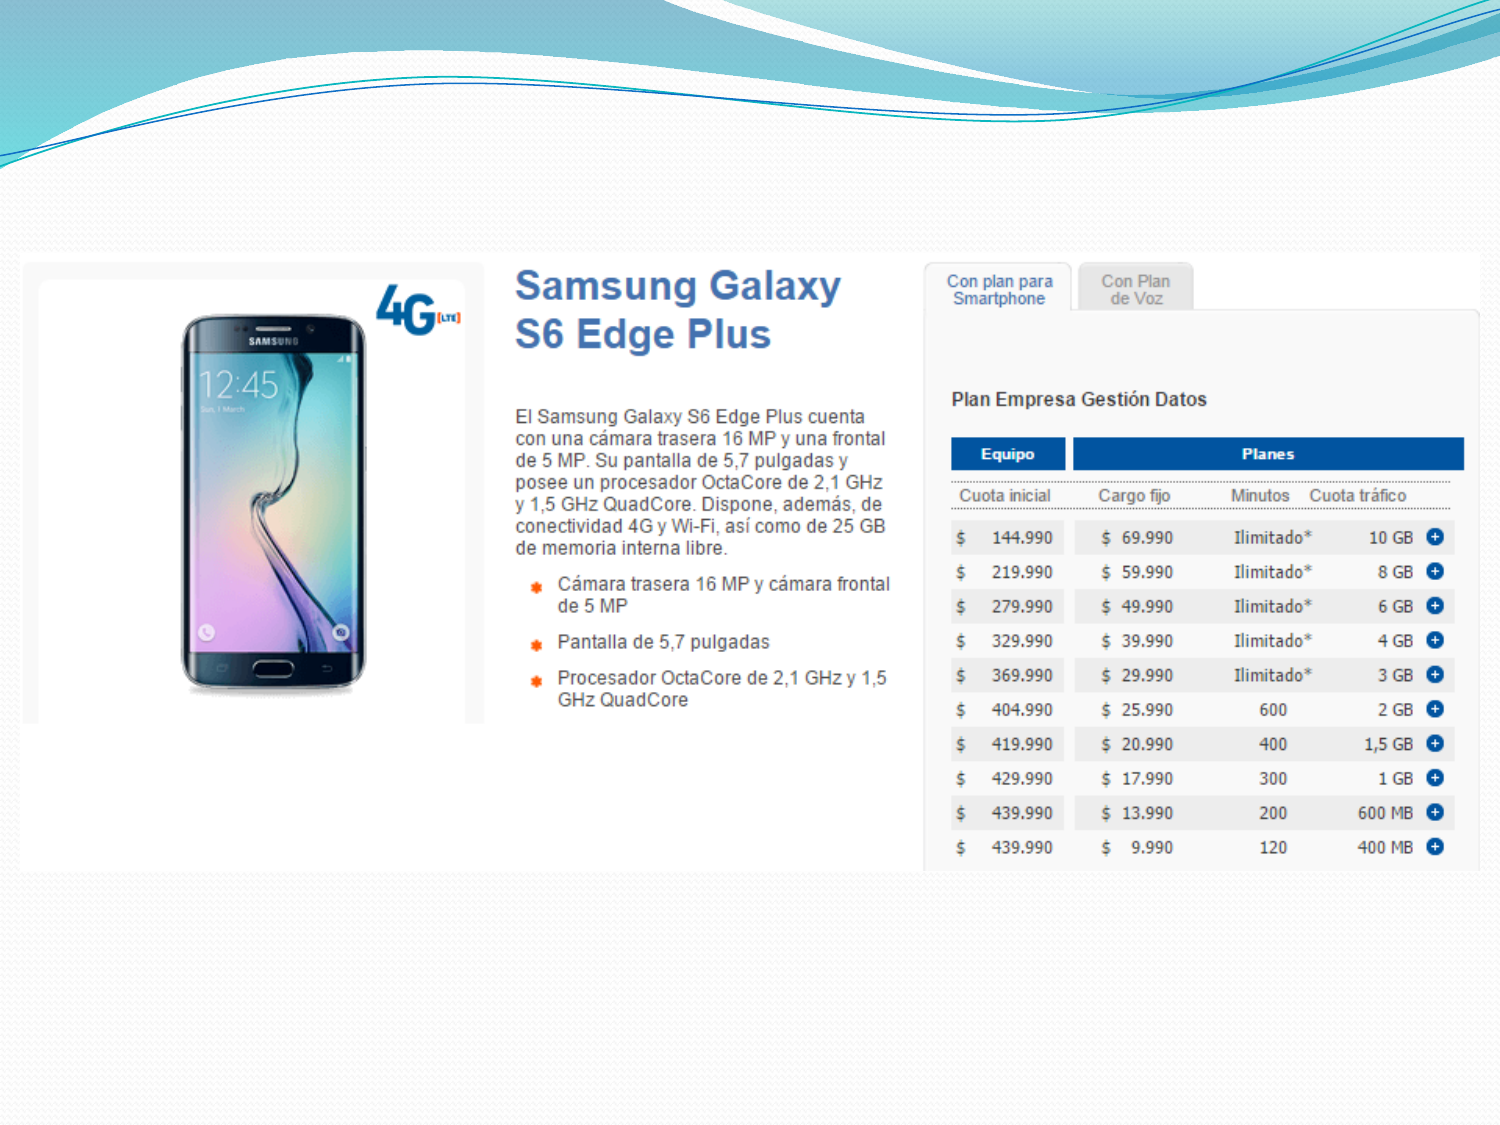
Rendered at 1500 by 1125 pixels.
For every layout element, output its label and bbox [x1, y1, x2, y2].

picture [19, 253, 1480, 872]
